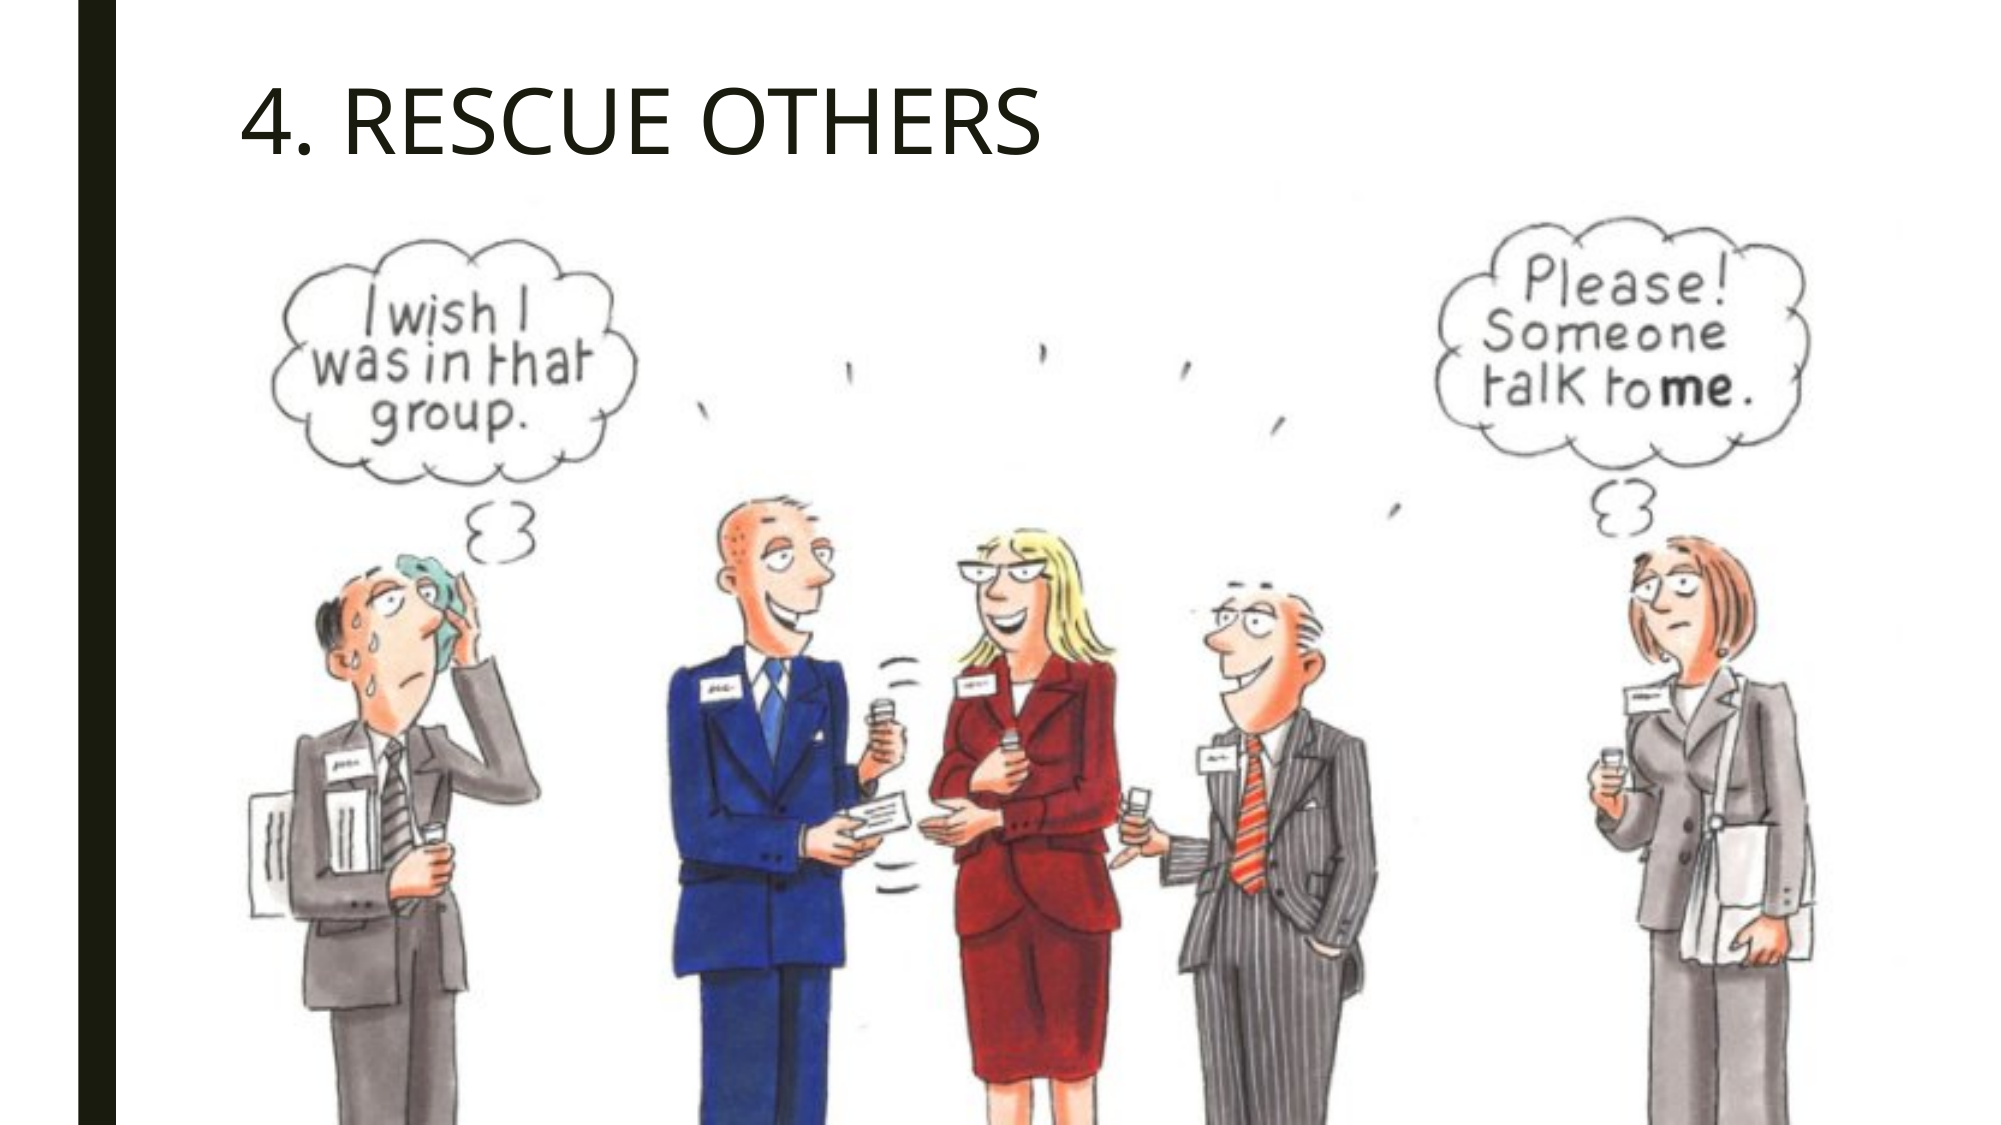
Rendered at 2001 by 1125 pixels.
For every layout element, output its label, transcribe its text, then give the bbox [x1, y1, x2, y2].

picture [237, 163, 1915, 1125]
title 4. RESCUE OTHERS [225, 68, 1800, 313]
